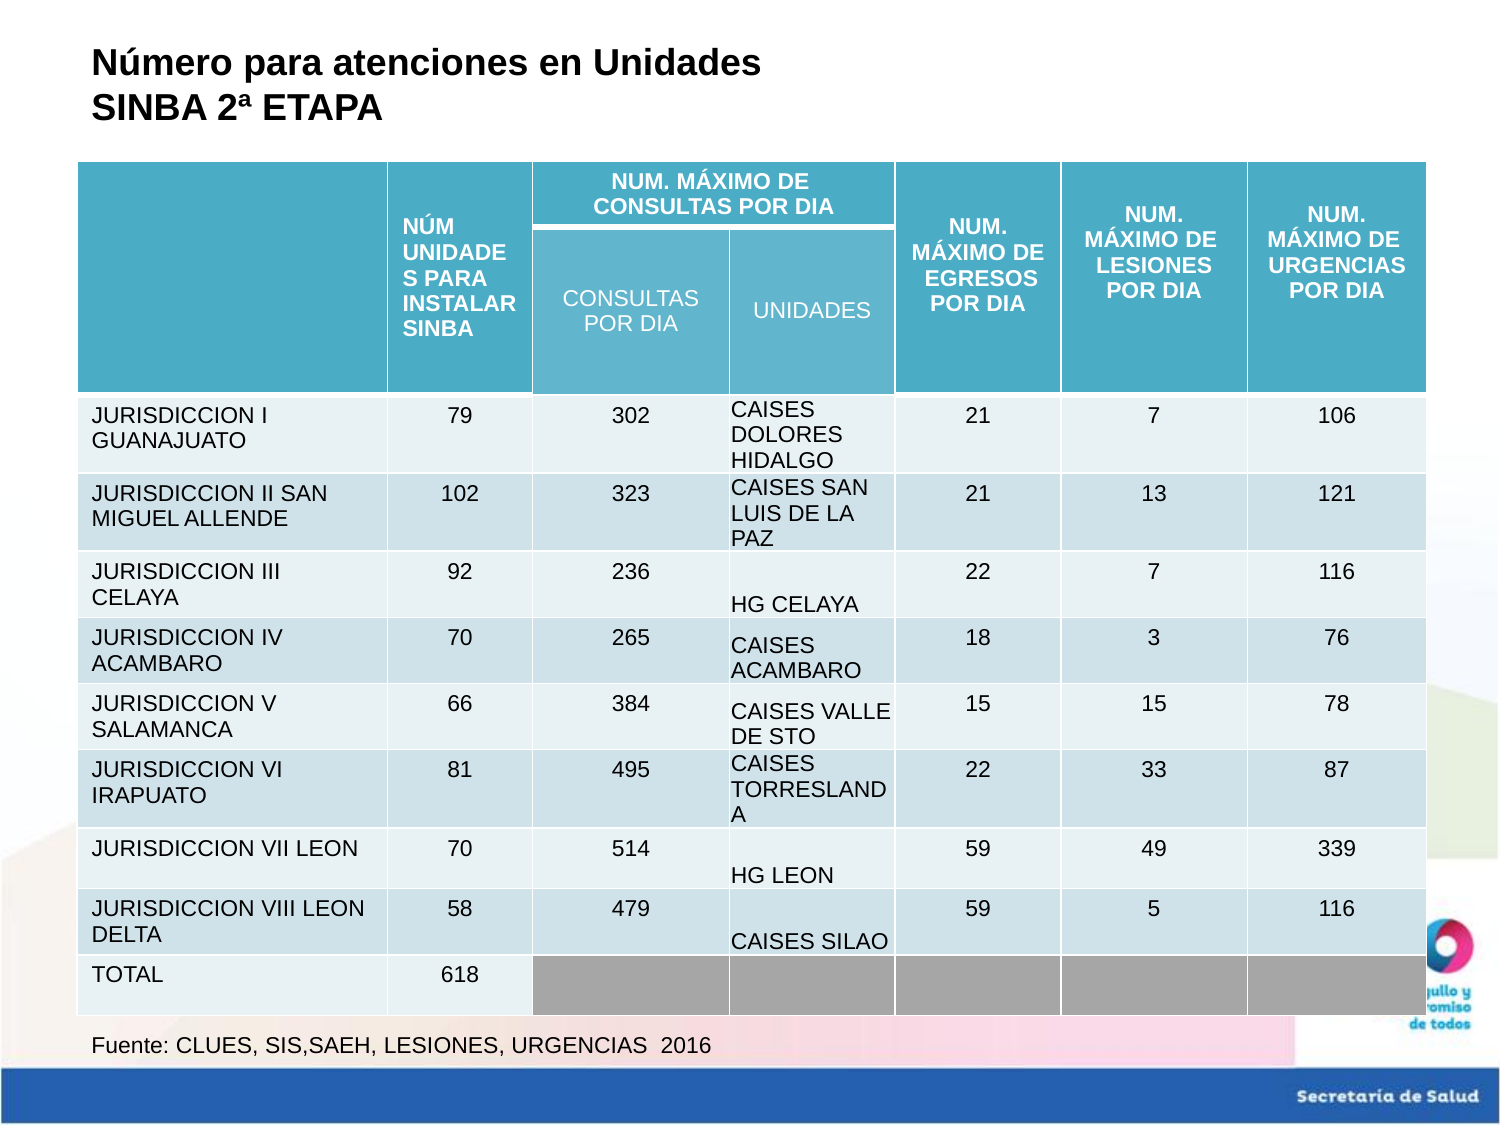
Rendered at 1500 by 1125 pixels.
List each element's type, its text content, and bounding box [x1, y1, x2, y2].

table_cell JURISDICCION II SAN MIGUEL ALLENDE [78, 474, 387, 550]
table_cell CONSULTAS POR DIA [533, 230, 729, 394]
table_cell HG LEON [730, 829, 894, 888]
table_cell [730, 956, 894, 1015]
table_header NUM. MÁXIMO DE CONSULTAS POR DIA [533, 162, 894, 224]
table_cell 70 [388, 829, 532, 888]
table_cell 76 [1248, 618, 1426, 683]
table_cell JURISDICCION VII LEON [78, 829, 387, 888]
table_cell 514 [533, 829, 729, 888]
table_cell 236 [533, 552, 729, 617]
table_cell 22 [896, 750, 1060, 827]
table_cell 5 [1062, 889, 1247, 954]
table_cell 3 [1062, 618, 1247, 683]
table_cell 15 [896, 684, 1060, 749]
table_cell 323 [533, 474, 729, 550]
table_cell 116 [1248, 552, 1426, 617]
table_cell [533, 956, 729, 1015]
table_cell 33 [1062, 750, 1247, 827]
table_cell CAISES SAN LUIS DE LA PAZ [730, 474, 894, 550]
table_cell 102 [388, 474, 532, 550]
table_cell JURISDICCION IV ACAMBARO [78, 618, 387, 683]
table_cell 302 [533, 396, 729, 472]
table_cell UNIDADES [730, 230, 894, 394]
table_cell 59 [896, 829, 1060, 888]
table_cell 479 [533, 889, 729, 954]
table_cell 618 [388, 956, 532, 1015]
table_cell JURISDICCION VI IRAPUATO [78, 750, 387, 827]
table_cell 339 [1248, 829, 1426, 888]
table_cell CAISES SILAO [730, 889, 894, 954]
table_cell HG CELAYA [730, 552, 894, 617]
table_cell CAISES ACAMBARO [730, 618, 894, 683]
table_cell 70 [388, 618, 532, 683]
table_cell 265 [533, 618, 729, 683]
table_cell 49 [1062, 829, 1247, 888]
table_cell 87 [1248, 750, 1426, 827]
table_cell TOTAL [78, 956, 387, 1015]
table_cell 66 [388, 684, 532, 749]
picture [0, 0, 1500, 1125]
table_cell 7 [1062, 552, 1247, 617]
table_cell CAISES DOLORES HIDALGO [730, 396, 894, 472]
table_cell 22 [896, 552, 1060, 617]
table_cell 7 [1062, 398, 1247, 472]
text_box Número para atenciones en Unidades SINBA 2ª ETAPA [76, 30, 880, 136]
table_cell 116 [1248, 889, 1426, 954]
table_cell [1062, 956, 1247, 1015]
table_cell CAISES TORRESLANDA [730, 750, 894, 827]
table_header NÚM UNIDADES PARA INSTALAR SINBA [388, 162, 532, 392]
table_cell 18 [896, 618, 1060, 683]
table_cell 59 [896, 889, 1060, 954]
table_cell JURISDICCION III CELAYA [78, 552, 387, 617]
table_cell 81 [388, 750, 532, 827]
table_cell [896, 956, 1060, 1015]
table_cell 495 [533, 750, 729, 827]
table_cell 78 [1248, 684, 1426, 749]
table_cell 21 [896, 398, 1060, 472]
table_cell 13 [1062, 474, 1247, 550]
table_cell [1248, 956, 1426, 1015]
table_cell 106 [1248, 398, 1426, 472]
table_cell 15 [1062, 684, 1247, 749]
table_cell 58 [388, 889, 532, 954]
table_cell 21 [896, 474, 1060, 550]
table_header [78, 162, 387, 392]
table_header NUM. MÁXIMO DE URGENCIAS POR DIA [1248, 162, 1426, 392]
table_cell 121 [1248, 474, 1426, 550]
table_cell JURISDICCION I GUANAJUATO [78, 398, 387, 472]
table_cell 79 [388, 398, 532, 472]
table_header NUM. MÁXIMO DE EGRESOS POR DIA [896, 162, 1060, 392]
table_cell JURISDICCION VIII LEON DELTA [78, 889, 387, 954]
table_cell CAISES VALLE DE STO [730, 684, 894, 749]
text_box Fuente: CLUES, SIS,SAEH, LESIONES, URGENCIAS 2016 [76, 1023, 739, 1066]
table_header NUM. MÁXIMO DE LESIONES POR DIA [1062, 162, 1247, 392]
table_cell 92 [388, 552, 532, 617]
table_cell 384 [533, 684, 729, 749]
table_cell JURISDICCION V SALAMANCA [78, 684, 387, 749]
